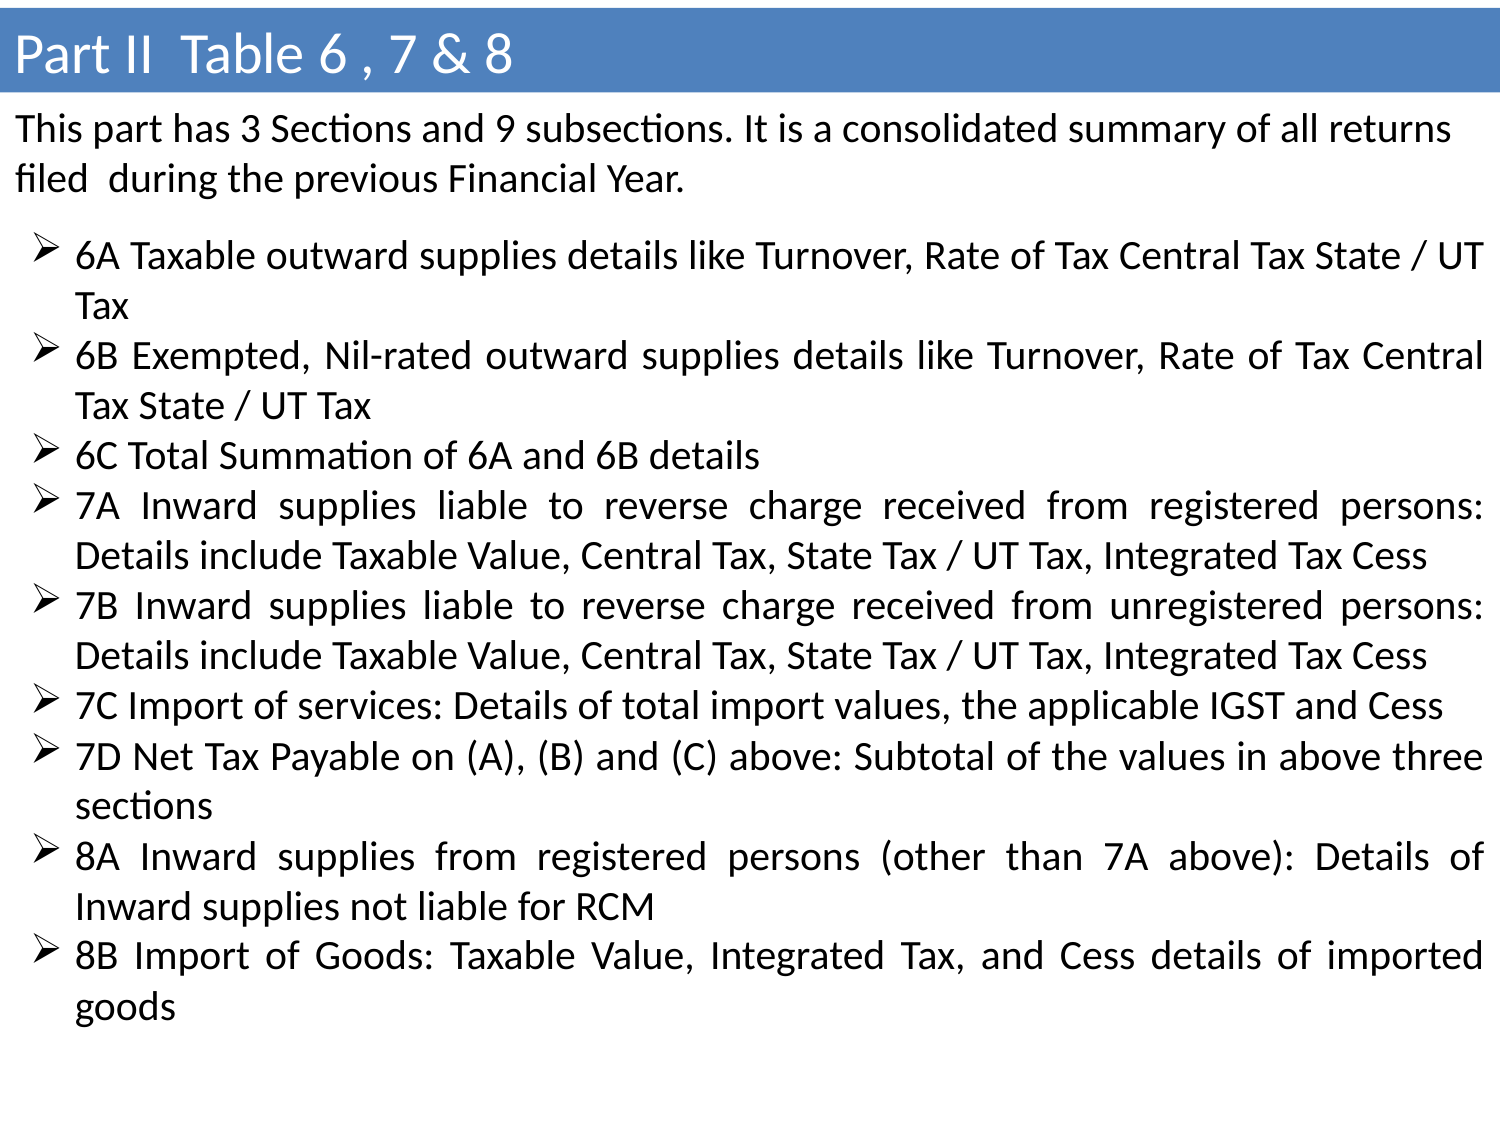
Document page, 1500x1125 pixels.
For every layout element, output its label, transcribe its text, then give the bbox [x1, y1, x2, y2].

text_box Part II Table 6 , 7 & 8 [0, 7, 1500, 93]
text_box This part has 3 Sections and 9 subsections. It is a consolidated summary of all returns filed during the previous Financial Year. 6A Taxable outward supplies details like Turnover, Rate of Tax Central Tax State / UT Tax 6B Exempted, Nil-rated outward supplies details like Turnover, Rate of Tax Central Tax State / UT Tax 6C Total Summation of 6A and 6B details 7A Inward supplies liable to reverse charge received from registered persons: Details include Taxable Value, Central Tax, State Tax / UT Tax, Integrated Tax Cess 7B Inward supplies liable to reverse charge received from unregistered persons: Details include Taxable Value, Central Tax, State Tax / UT Tax, Integrated Tax Cess 7C Import of services: Details of total import values, the applicable IGST and Cess 7D Net Tax Payable on (A), (B) and (C) above: Subtotal of the values in above three sections 8A Inward supplies from registered persons (other than 7A above): Details of Inward supplies not liable for RCM 8B Import of Goods: Taxable Value, Integrated Tax, and Cess details of imported goods [0, 93, 1500, 1081]
